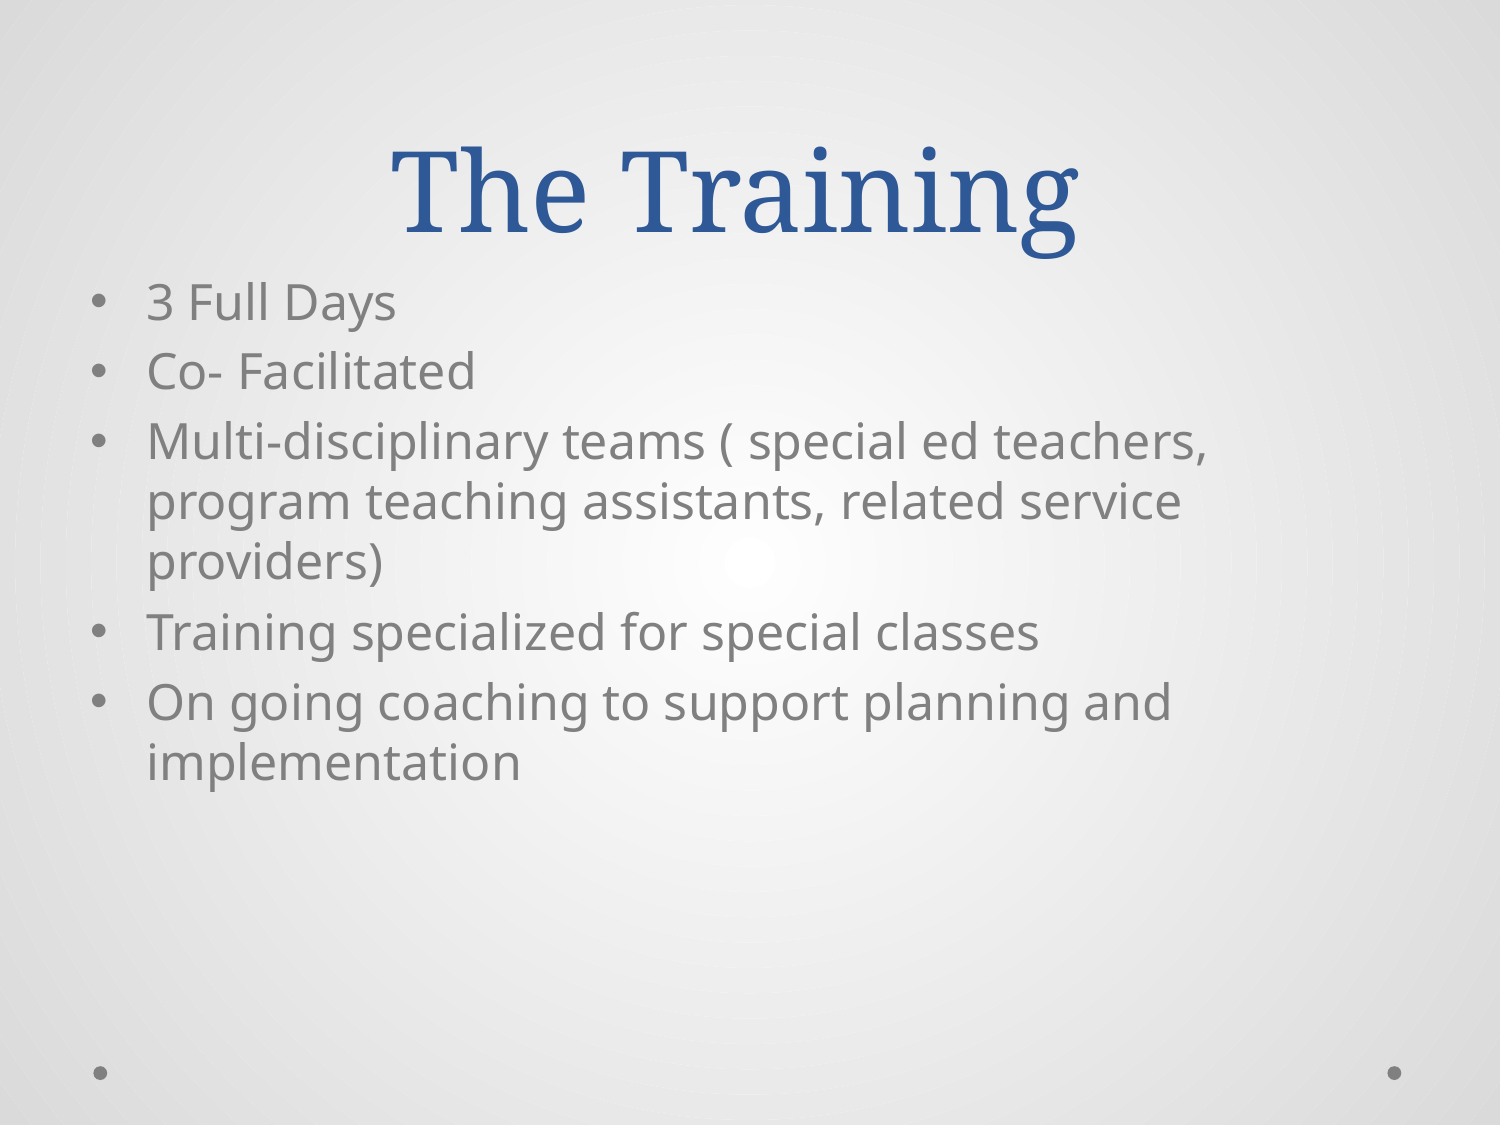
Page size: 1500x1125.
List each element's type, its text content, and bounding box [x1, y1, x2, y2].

title The Training [75, 0, 1425, 262]
list 3 Full Days Co- Facilitated Multi-disciplinary teams ( special ed teachers, program teaching assistants, related service providers) Training specialized for special classes On going coaching to support planning and implementation [75, 262, 1425, 1005]
